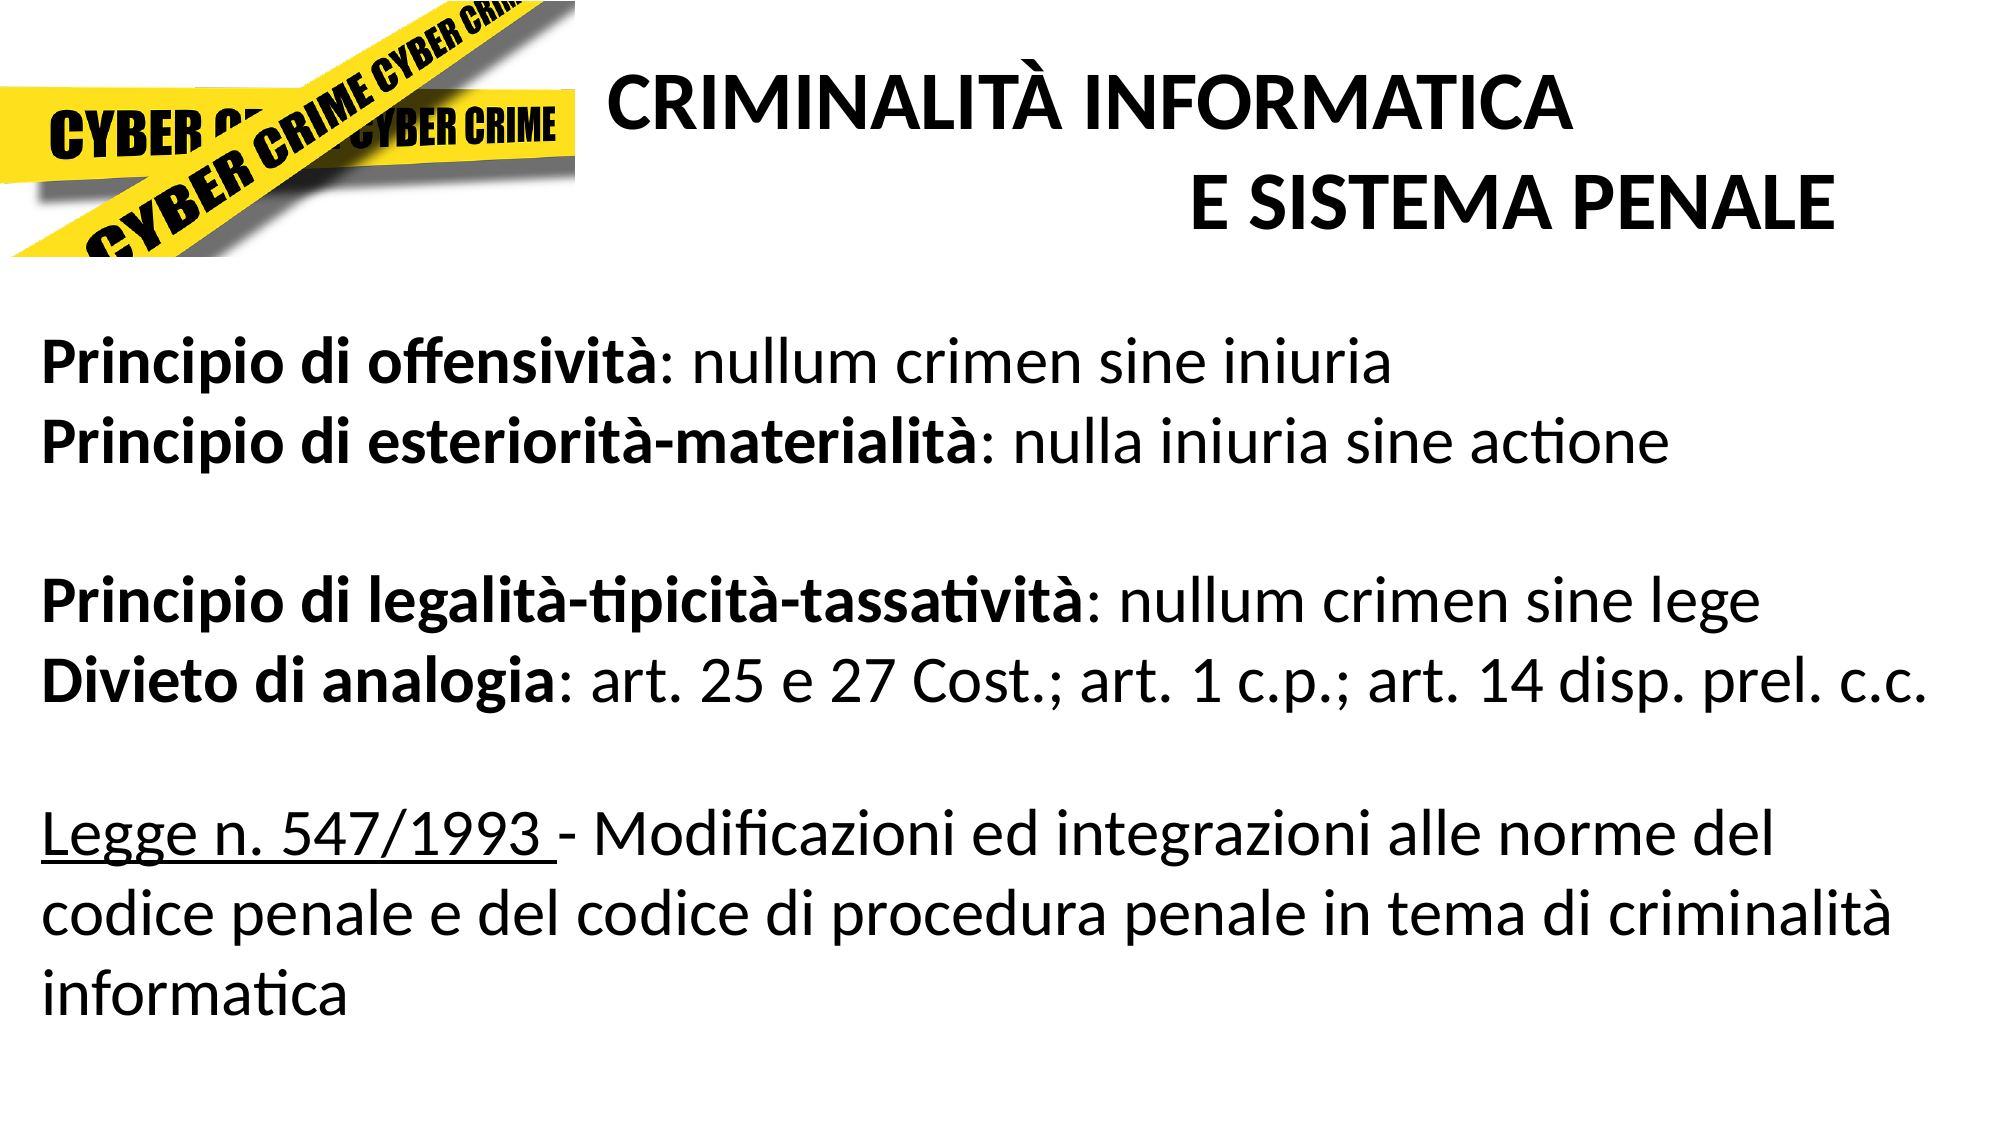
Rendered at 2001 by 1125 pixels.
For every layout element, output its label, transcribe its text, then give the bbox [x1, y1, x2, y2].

text_box Principio di offensività: nullum crimen sine iniuria Principio di esteriorità-materialità: nulla iniuria sine actione Principio di legalità-tipicità-tassatività: nullum crimen sine lege Divieto di analogia: art. 25 e 27 Cost.; art. 1 c.p.; art. 14 disp. prel. c.c. [26, 309, 1980, 724]
text_box Legge n. 547/1993 - Modificazioni ed integrazioni alle norme del codice penale e del codice di procedura penale in tema di criminalità informatica [26, 781, 1935, 1036]
picture [0, 1, 575, 257]
text_box CRIMINALITÀ INFORMATICA E SISTEMA PENALE [575, 38, 2000, 254]
